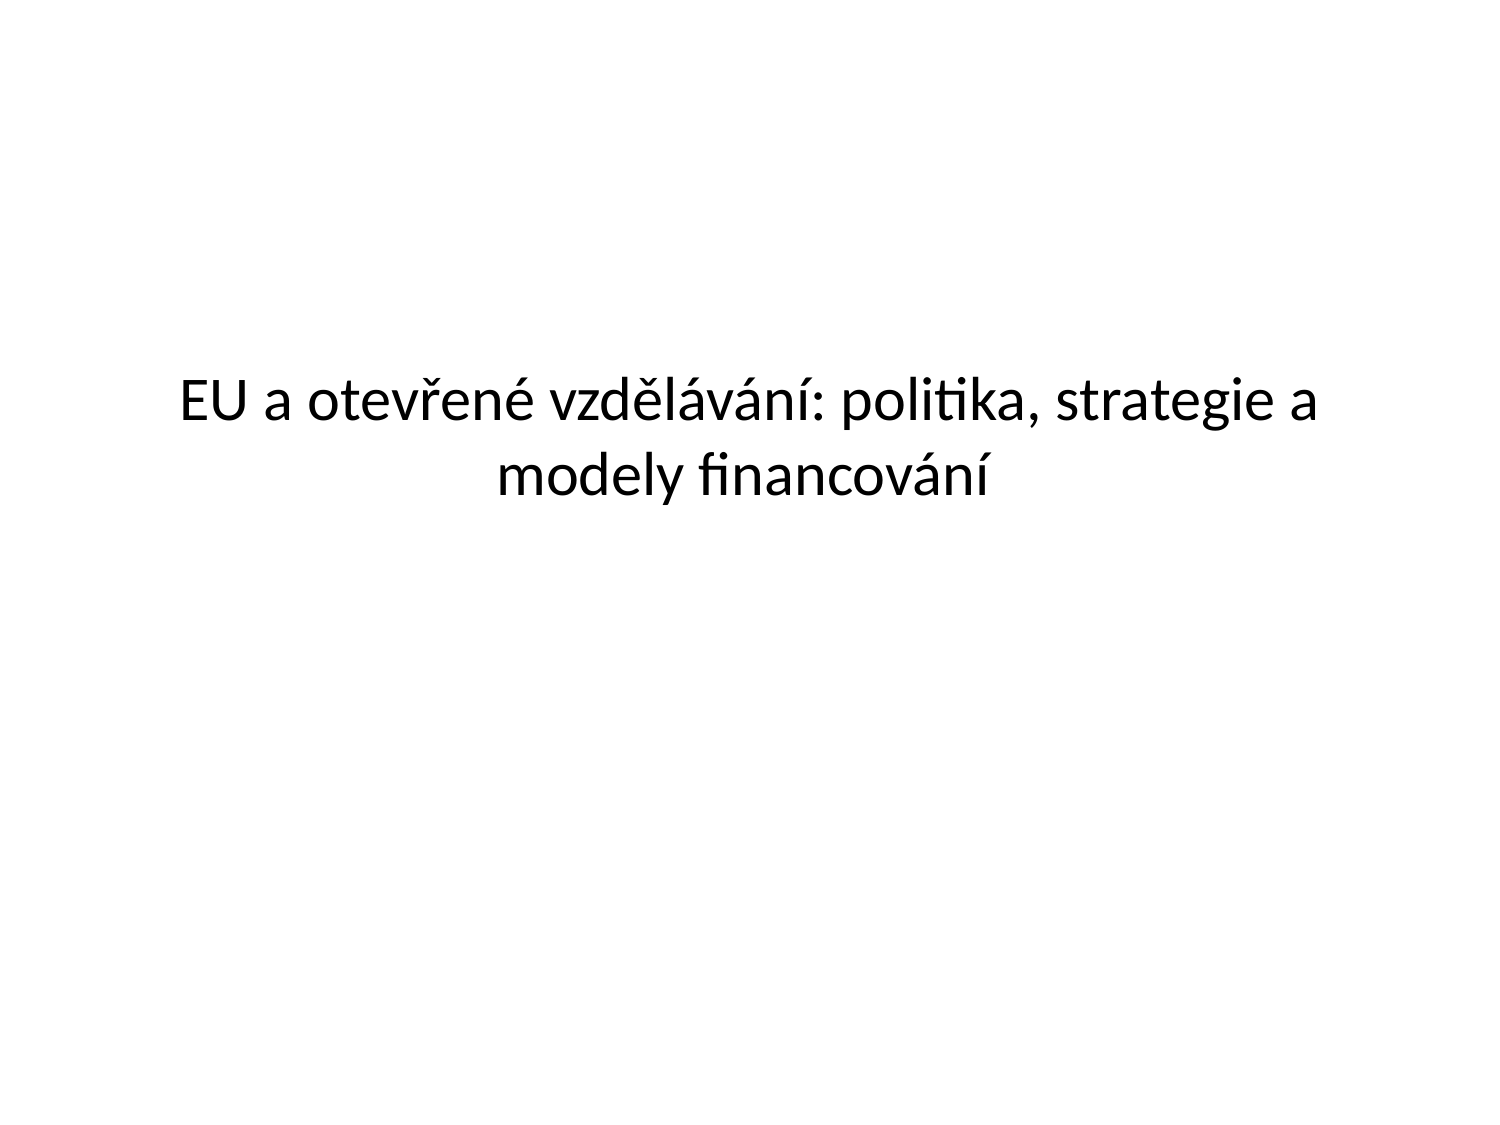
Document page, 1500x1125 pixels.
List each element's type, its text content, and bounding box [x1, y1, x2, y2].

title EU a otevřené vzdělávání: politika, strategie a modely financování [112, 349, 1388, 591]
